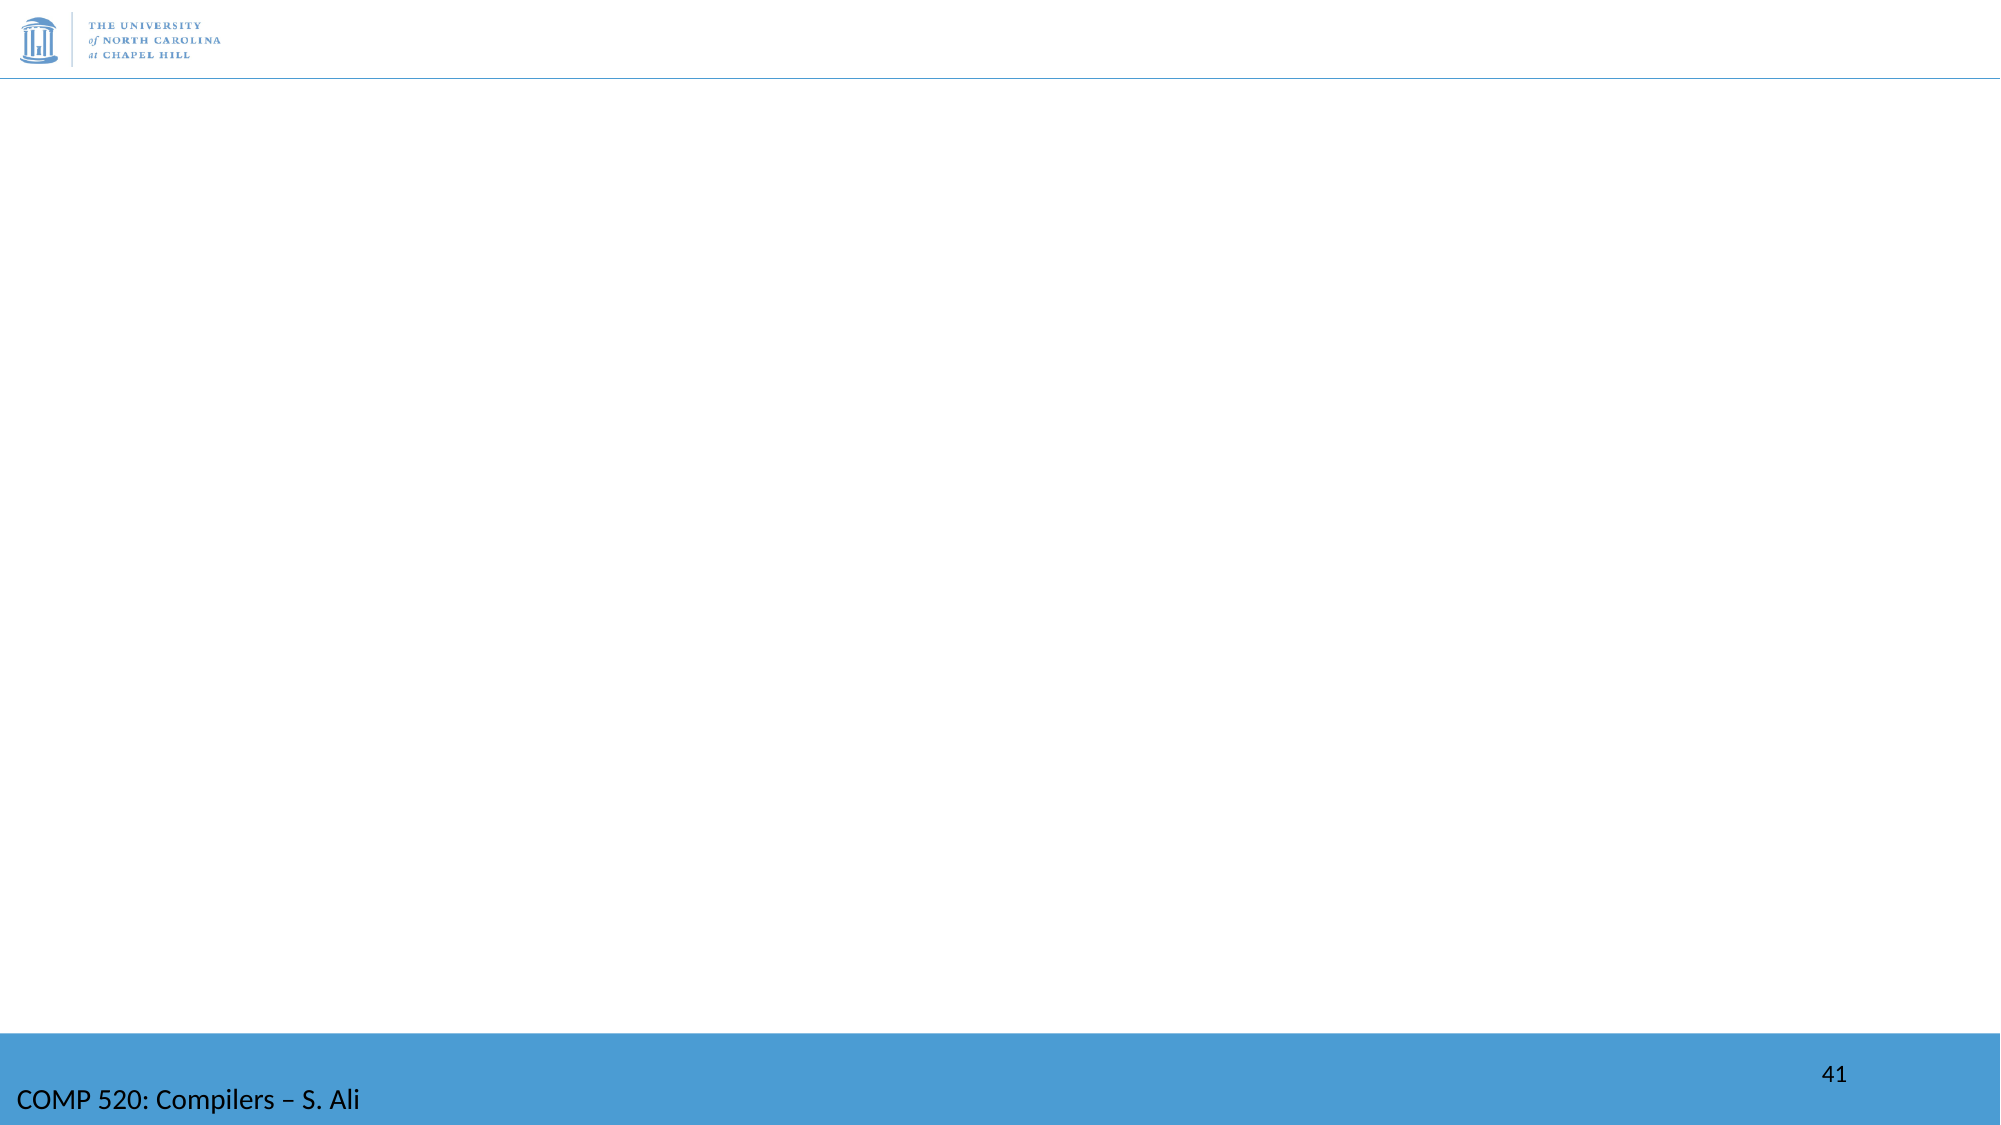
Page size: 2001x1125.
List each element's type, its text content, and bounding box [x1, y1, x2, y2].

picture [16, 12, 228, 67]
text_box [0, 1032, 2000, 1125]
slide_number 41 [1412, 1042, 1863, 1103]
text_box COMP 520: Compilers – S. Ali [2, 1072, 376, 1123]
